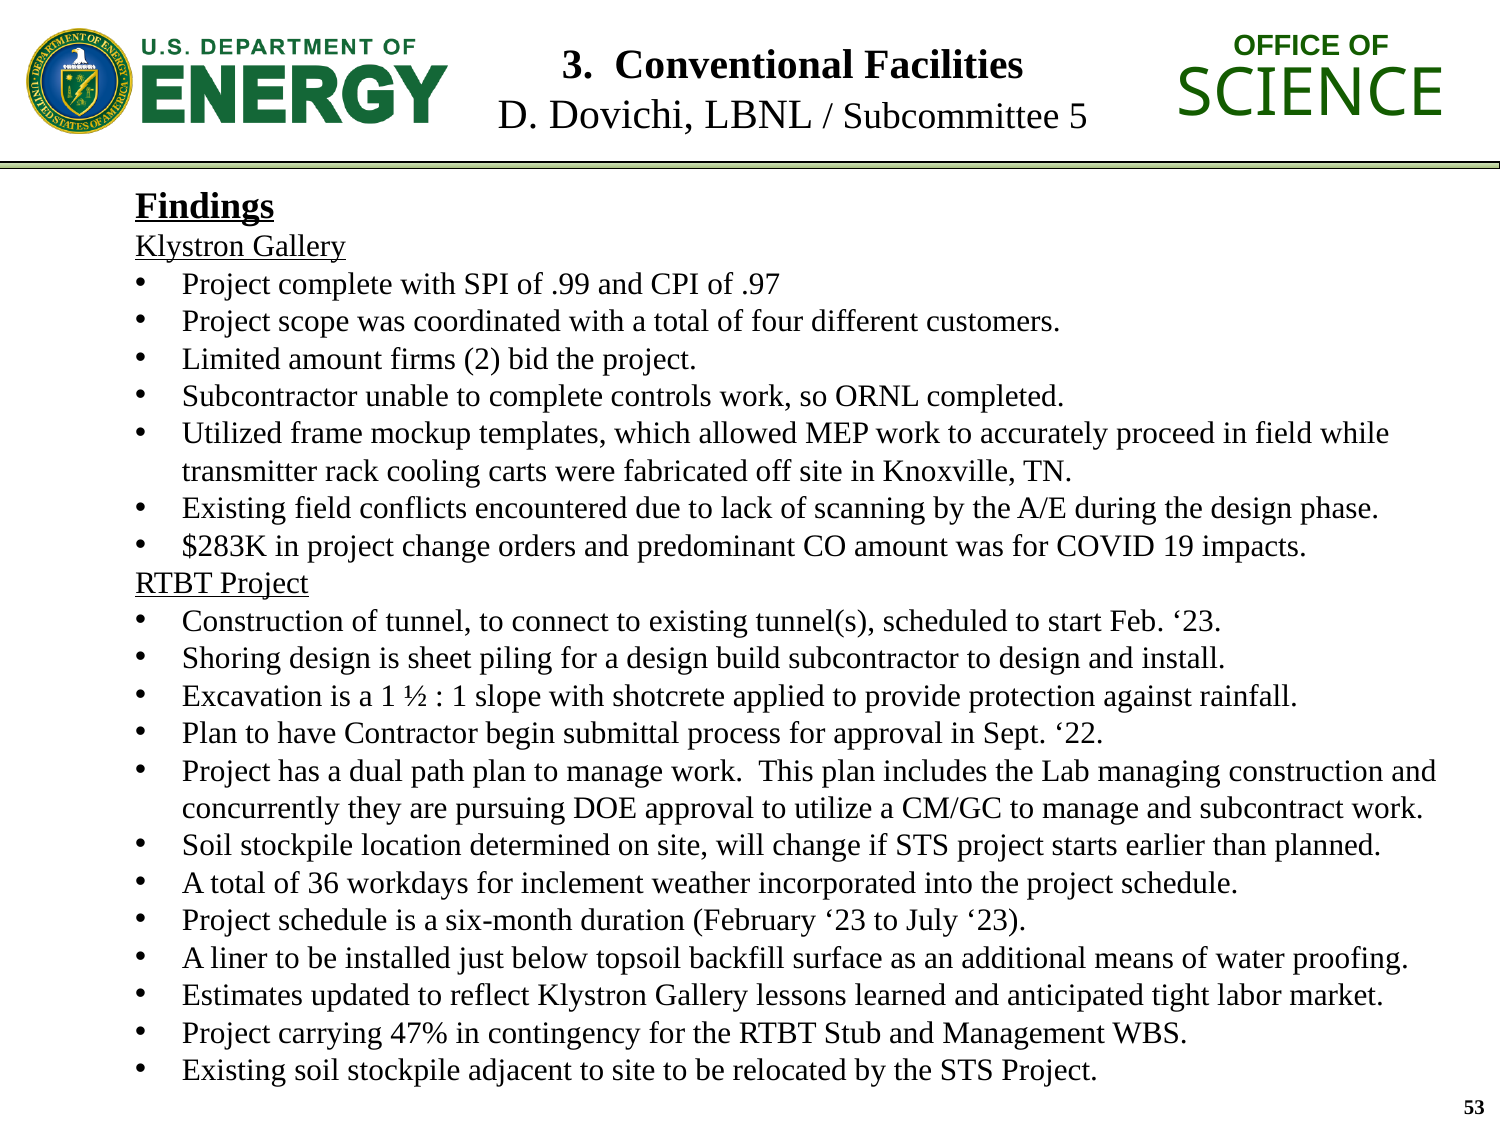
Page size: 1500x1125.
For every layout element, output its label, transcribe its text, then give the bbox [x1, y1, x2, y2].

slide_number 53 [1464, 1085, 1500, 1125]
text_box Findings Klystron Gallery Project complete with SPI of .99 and CPI of .97 Project scope was coordinated with a total of four different customers. Limited amount firms (2) bid the project. Subcontractor unable to complete controls work, so ORNL completed. Utilized frame mockup templates, which allowed MEP work to accurately proceed in field while transmitter rack cooling carts were fabricated off site in Knoxville, TN. Existing field conflicts encountered due to lack of scanning by the A/E during the design phase. $283K in project change orders and predominant CO amount was for COVID 19 impacts. RTBT Project Construction of tunnel, to connect to existing tunnel(s), scheduled to start Feb. ‘23. Shoring design is sheet piling for a design build subcontractor to design and install. Excavation is a 1 ½ : 1 slope with shotcrete applied to provide protection against rainfall. Plan to have Contractor begin submittal process for approval in Sept. ‘22. Project has a dual path plan to manage work. This plan includes the Lab managing construction and concurrently they are pursuing DOE approval to utilize a CM/GC to manage and subcontract work. Soil stockpile location determined on site, will change if STS project starts earlier than planned. A total of 36 workdays for inclement weather incorporated into the project schedule. Project schedule is a six-month duration (February ‘23 to July ‘23). A liner to be installed just below topsoil backfill surface as an additional means of water proofing. Estimates updated to reflect Klystron Gallery lessons learned and anticipated tight labor market. Project carrying 47% in contingency for the RTBT Stub and Management WBS. Existing soil stockpile adjacent to site to be relocated by the STS Project. [45, 173, 1464, 1125]
title 3. Conventional Facilities D. Dovichi, LBNL / Subcommittee 5 [414, 18, 1172, 156]
picture [26, 28, 414, 134]
